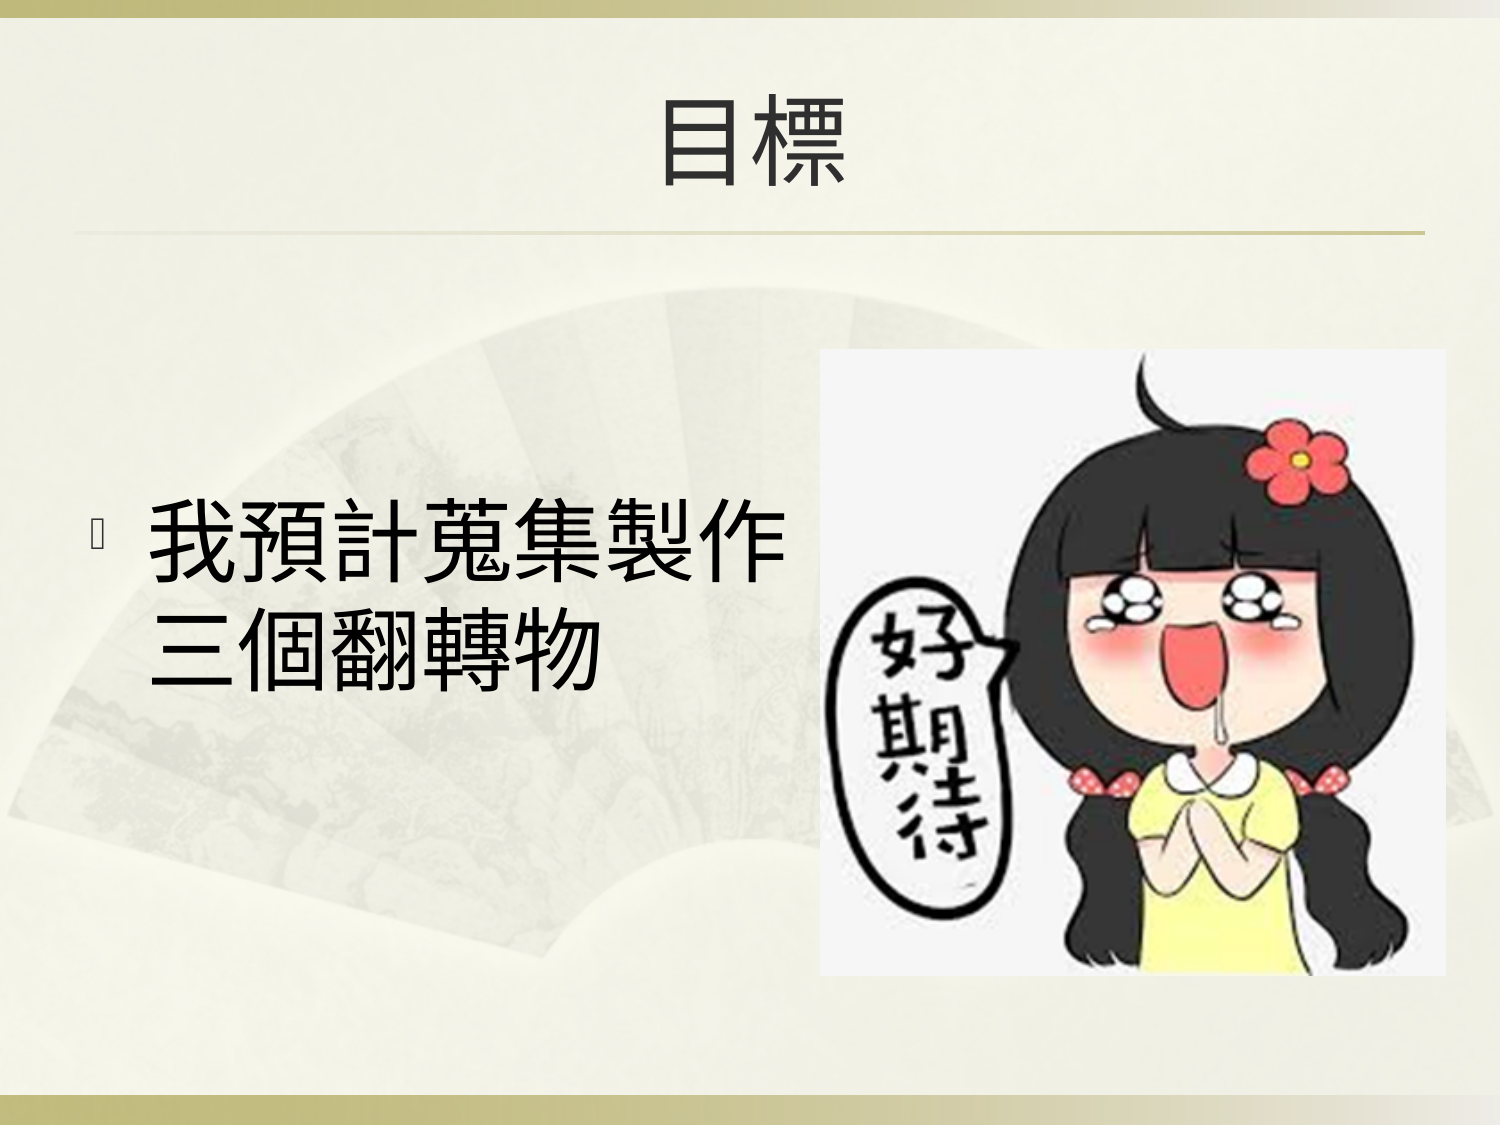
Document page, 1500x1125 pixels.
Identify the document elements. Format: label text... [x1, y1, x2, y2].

title 目標 [75, 45, 1425, 233]
list 我預計蒐集製作三個翻轉物 [75, 262, 833, 1005]
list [820, 349, 1446, 977]
